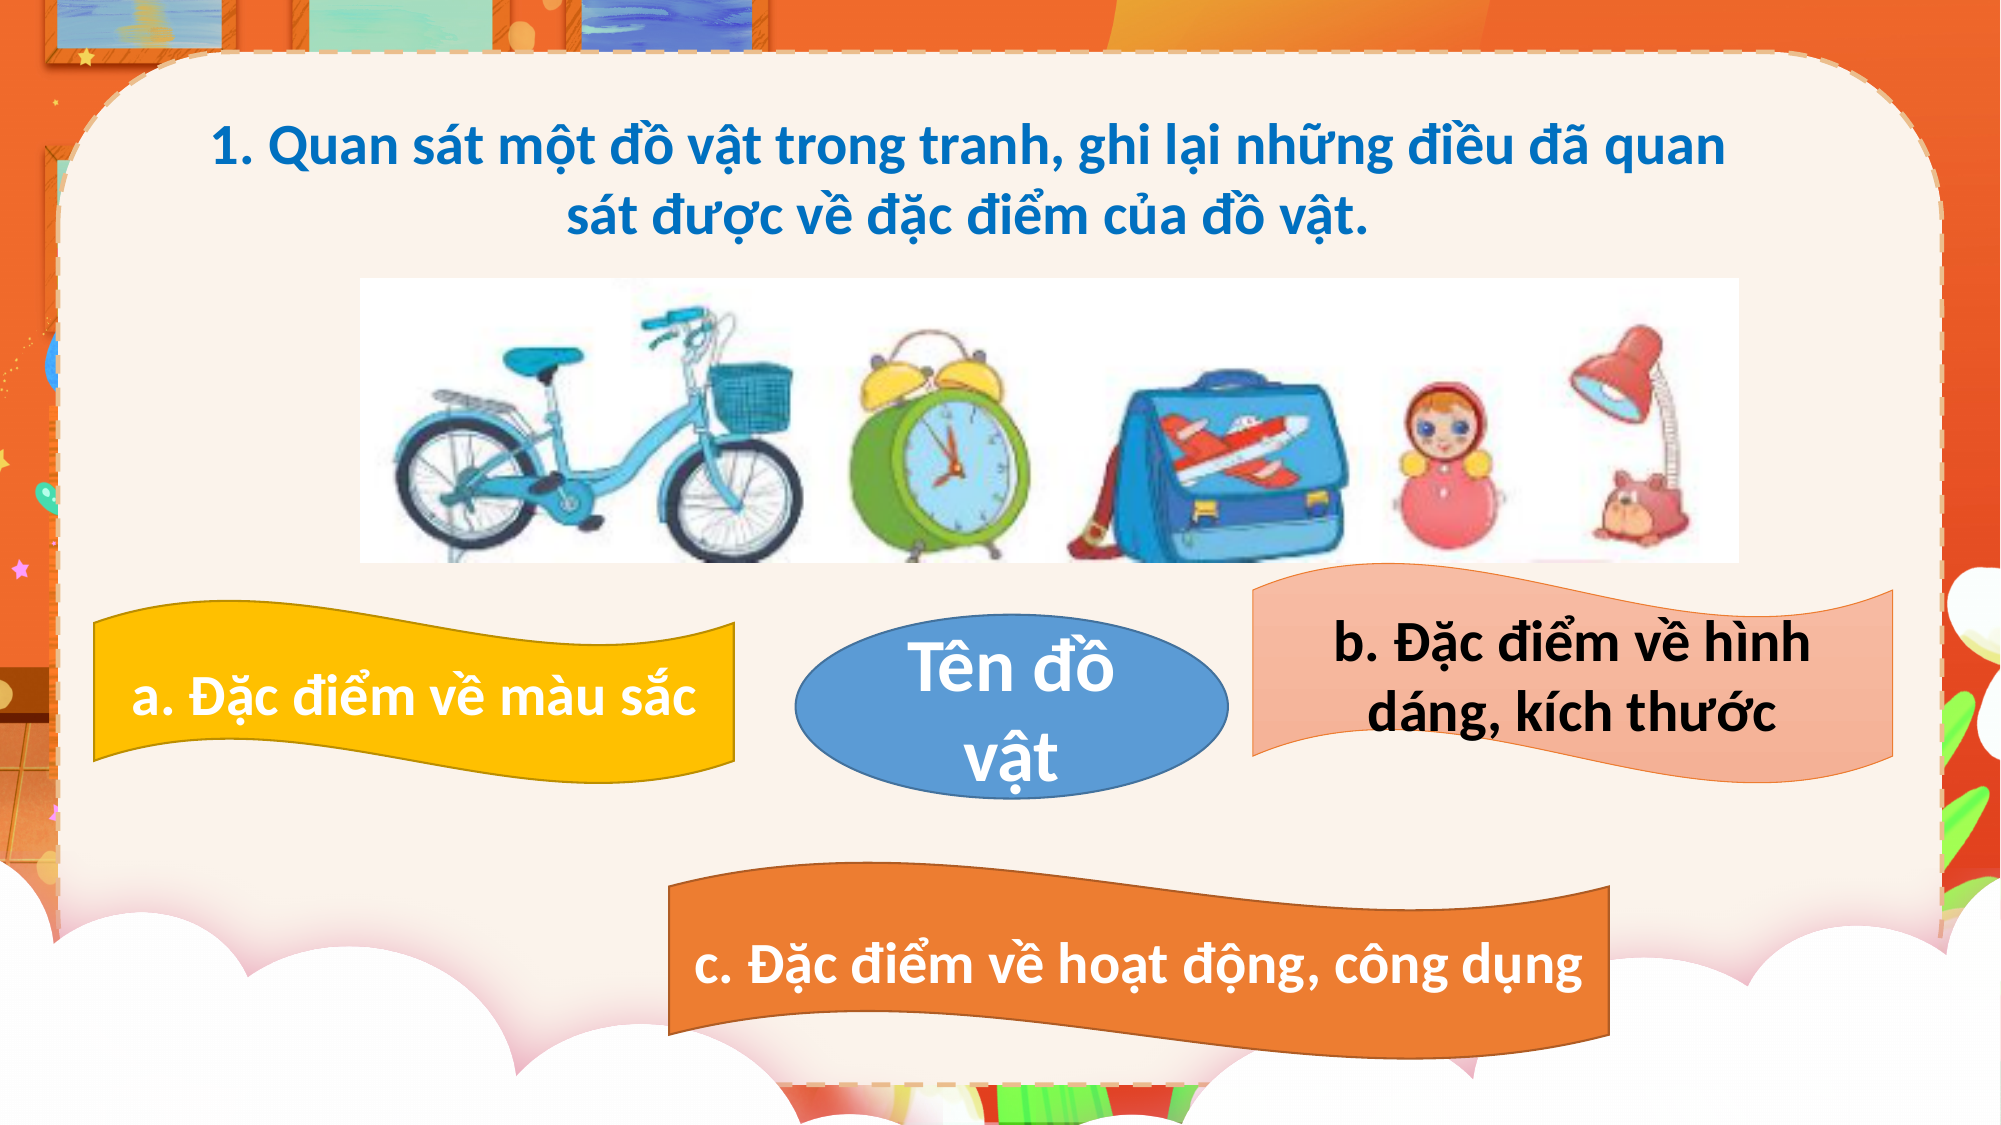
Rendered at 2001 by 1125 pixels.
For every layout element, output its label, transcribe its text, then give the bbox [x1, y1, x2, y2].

text_box Tên đồ vật [794, 613, 1229, 800]
picture [0, 0, 2001, 1125]
text_box 1. Quan sát một đồ vật trong tranh, ghi lại những điều đã quan sát được về đặc điểm của đồ vật. [166, 98, 1771, 254]
text_box c. Đặc điểm về hoạt động, công dụng [668, 861, 1610, 1060]
text_box a. Đặc điểm về màu sắc [93, 599, 735, 784]
text_box b. Đặc điểm về hình dáng, kích thước [1252, 563, 1894, 784]
